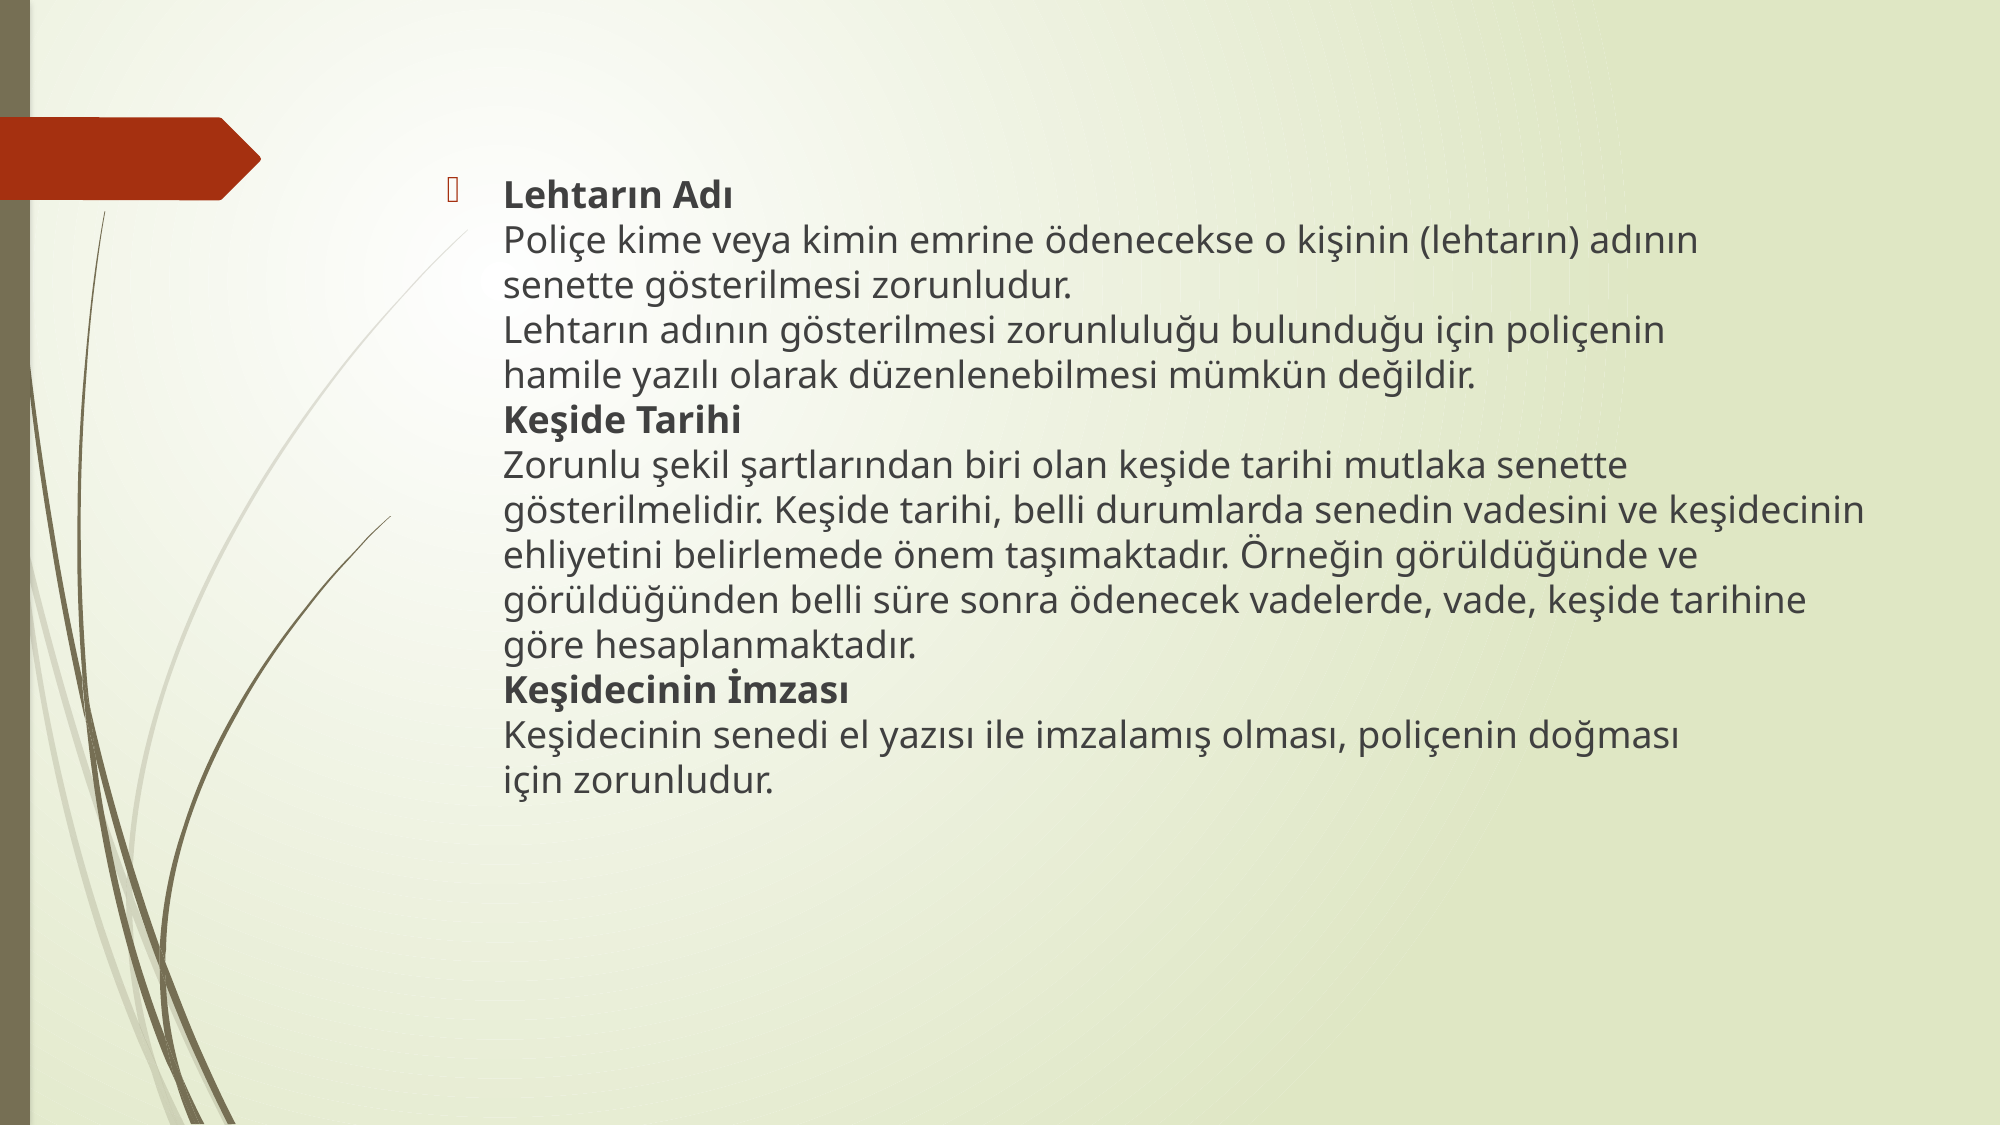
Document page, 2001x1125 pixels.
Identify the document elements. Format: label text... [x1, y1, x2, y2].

list Lehtarın Adı Poliçe kime veya kimin emrine ödenecekse o kişinin (lehtarın) adının senette gösterilmesi zorunludur. Lehtarın adının gösterilmesi zorunluluğu bulunduğu için poliçenin hamile yazılı olarak düzenlenebilmesi mümkün değildir. Keşide Tarihi Zorunlu şekil şartlarından biri olan keşide tarihi mutlaka senette gösterilmelidir. Keşide tarihi, belli durumlarda senedin vadesini ve keşidecinin ehliyetini belirlemede önem taşımaktadır. Örneğin görüldüğünde ve görüldüğünden belli süre sonra ödenecek vadelerde, vade, keşide tarihine göre hesaplanmaktadır. Keşidecinin İmzası Keşidecinin senedi el yazısı ile imzalamış olması, poliçenin doğması için zorunludur. [431, 163, 1895, 939]
